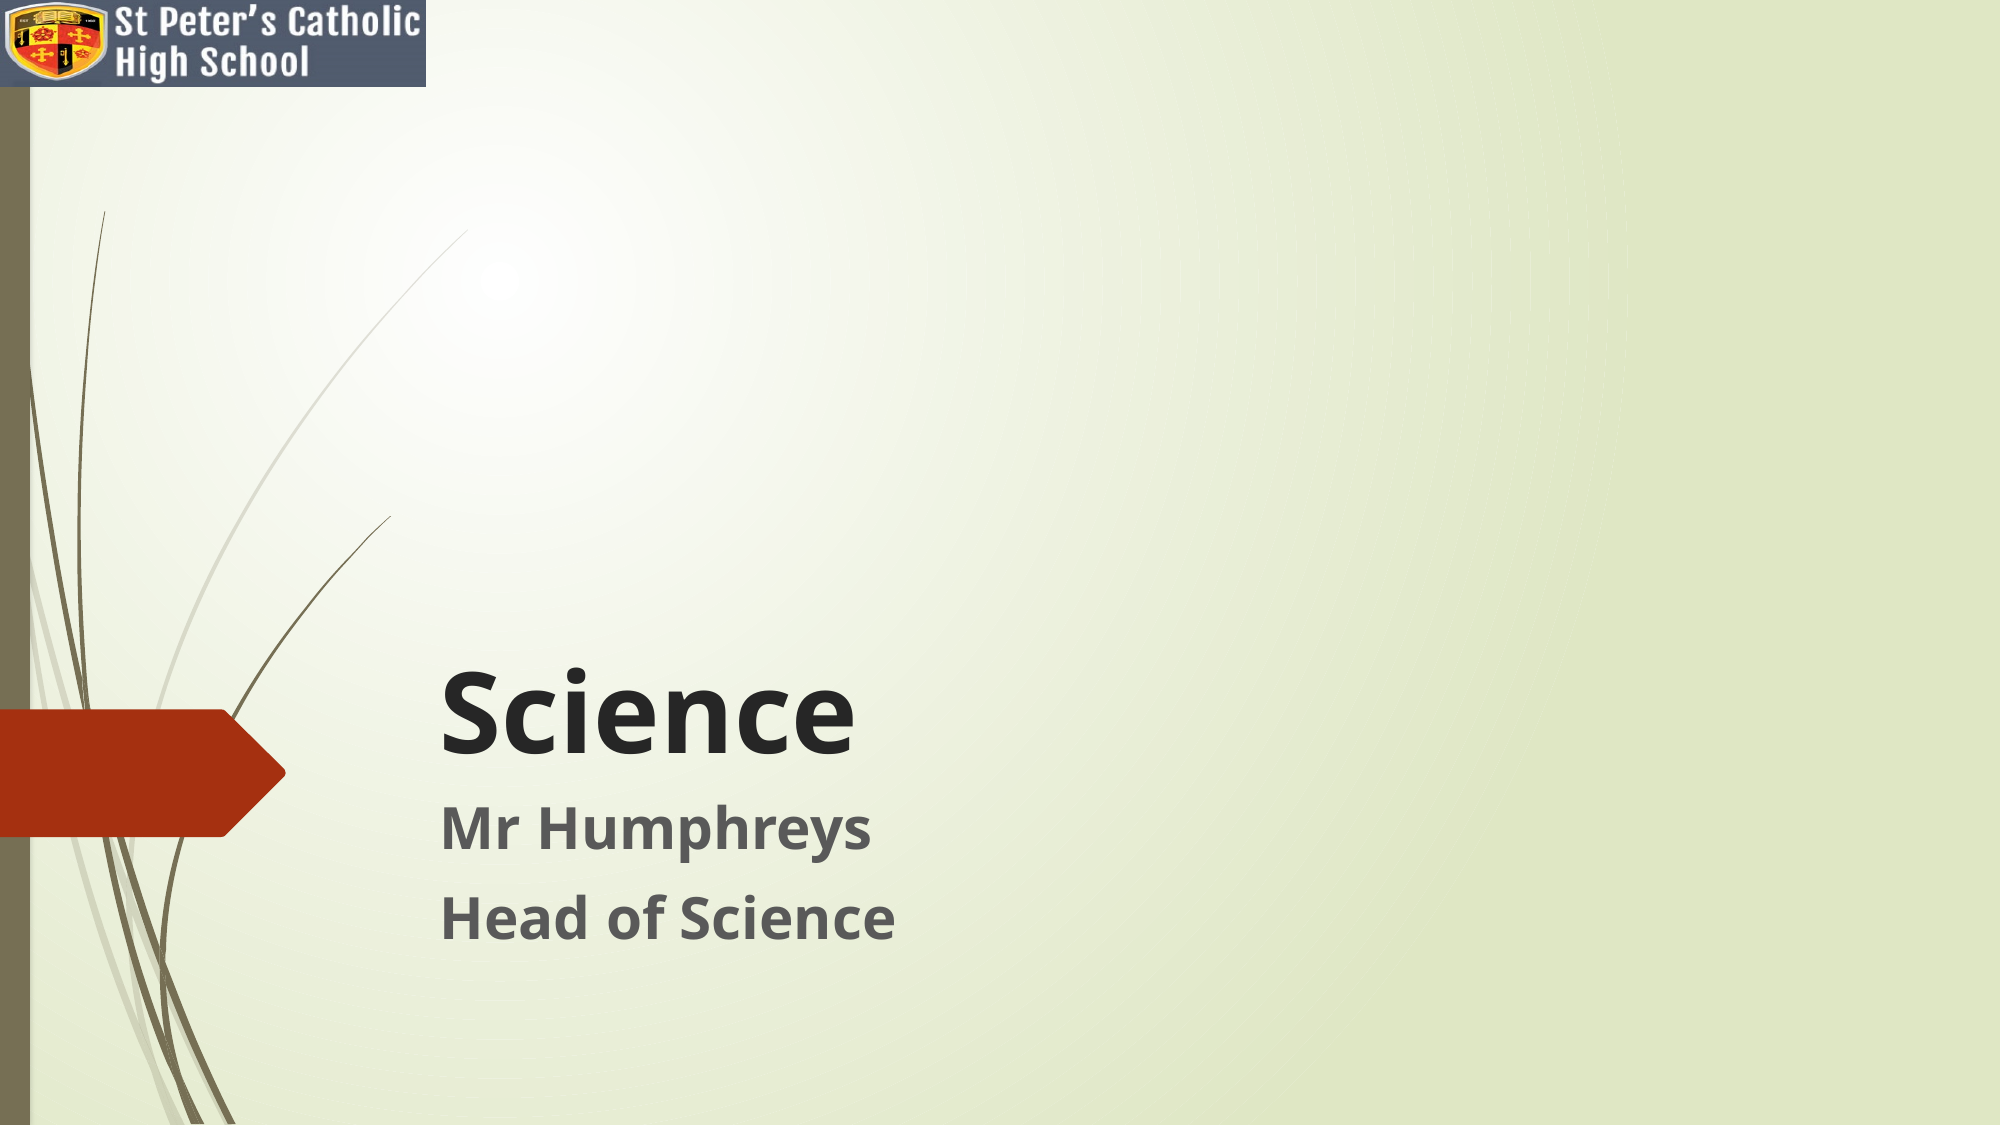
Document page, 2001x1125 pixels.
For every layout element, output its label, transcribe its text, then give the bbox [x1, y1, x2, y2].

picture [0, 0, 426, 87]
title Science [424, 412, 1888, 783]
subtitle Mr Humphreys Head of Science [424, 783, 1888, 969]
